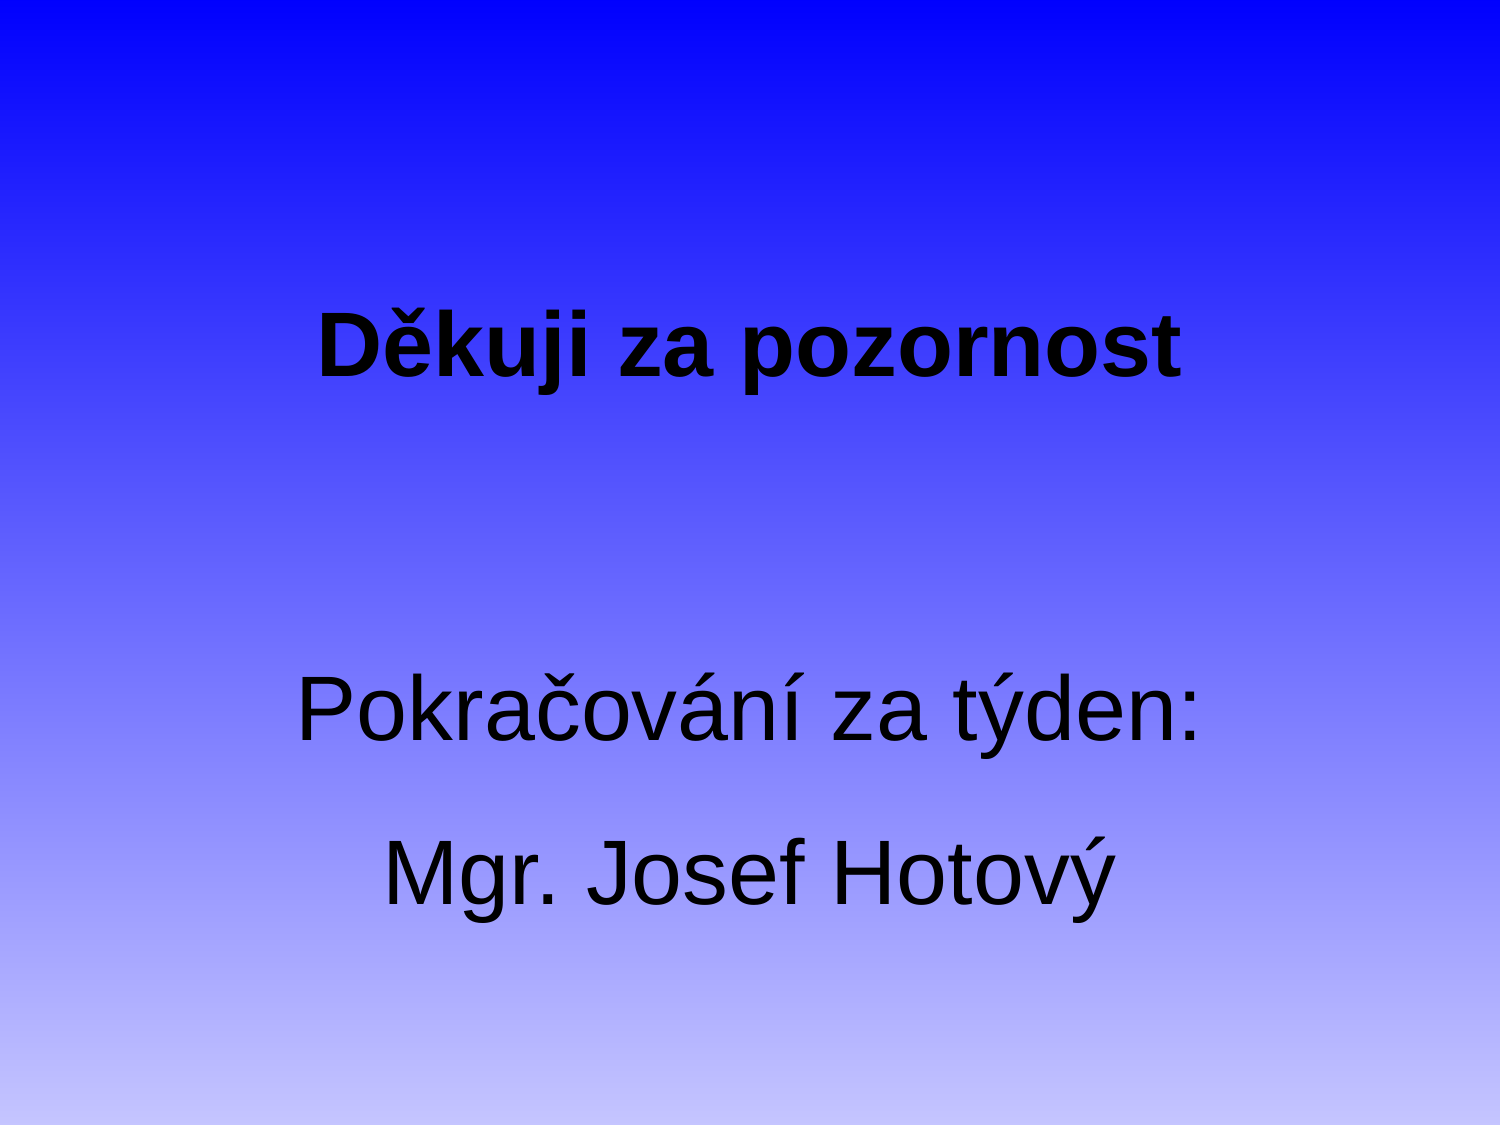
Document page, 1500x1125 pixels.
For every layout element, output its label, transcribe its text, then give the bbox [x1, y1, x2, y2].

text_box Pokračování za týden: Mgr. Josef Hotový [74, 630, 1425, 963]
title Děkuji za pozornost [75, 208, 1425, 492]
